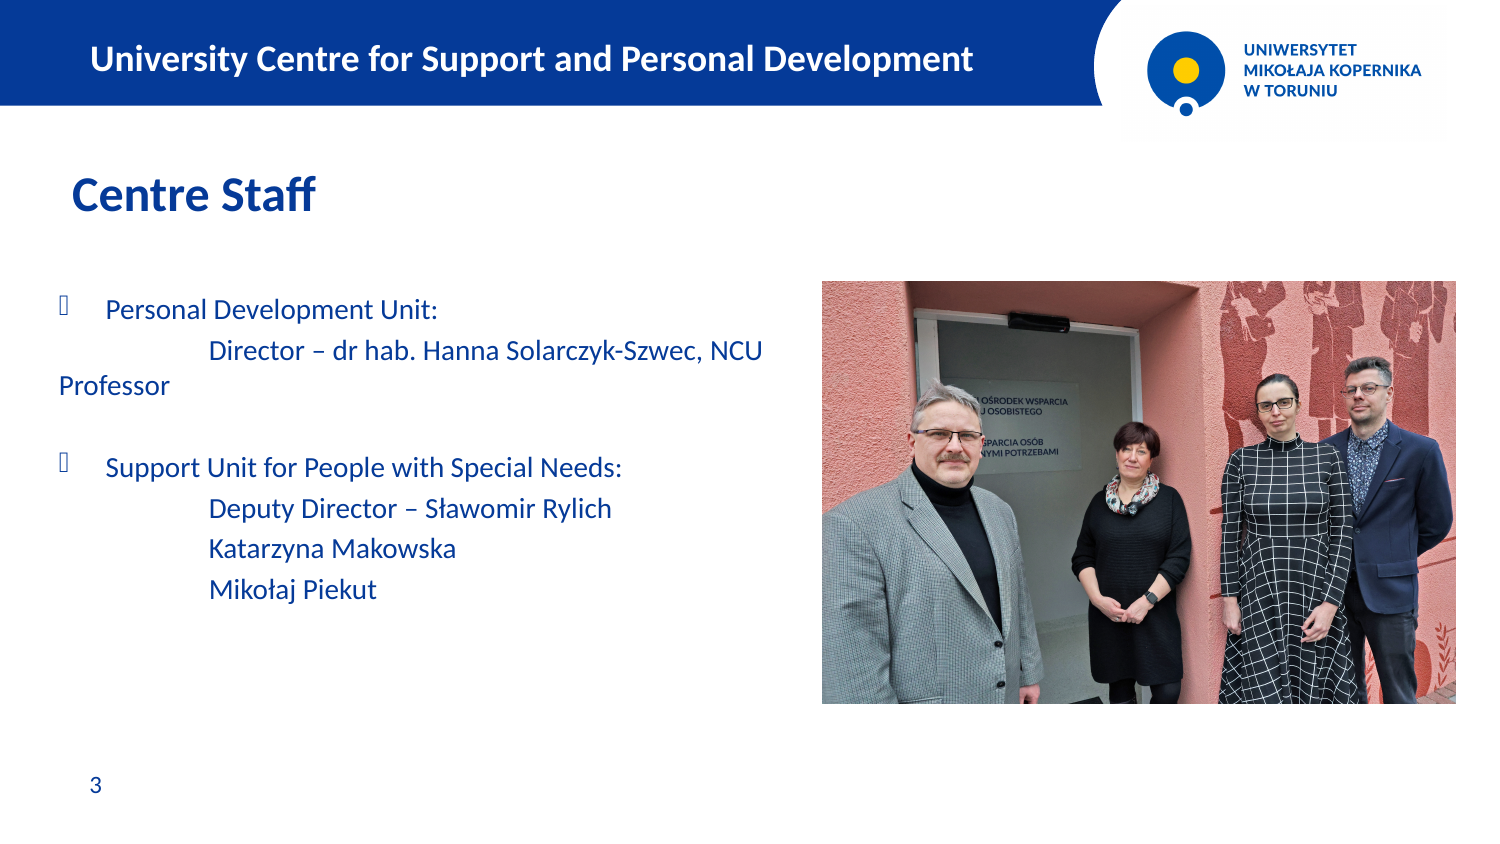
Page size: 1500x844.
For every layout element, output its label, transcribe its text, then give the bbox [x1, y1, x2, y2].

text_box University Centre for Support and Personal Development [75, 26, 1040, 71]
list Centre Staff [57, 154, 1382, 249]
picture [822, 281, 1457, 704]
picture [1121, 5, 1447, 142]
text_box Personal Development Unit: Director – dr hab. Hanna Solarczyk-Szwec, NCU Professor Support Unit for People with Special Needs: Deputy Director – Sławomir Rylich Katarzyna Makowska Mikołaj Piekut [44, 283, 818, 611]
